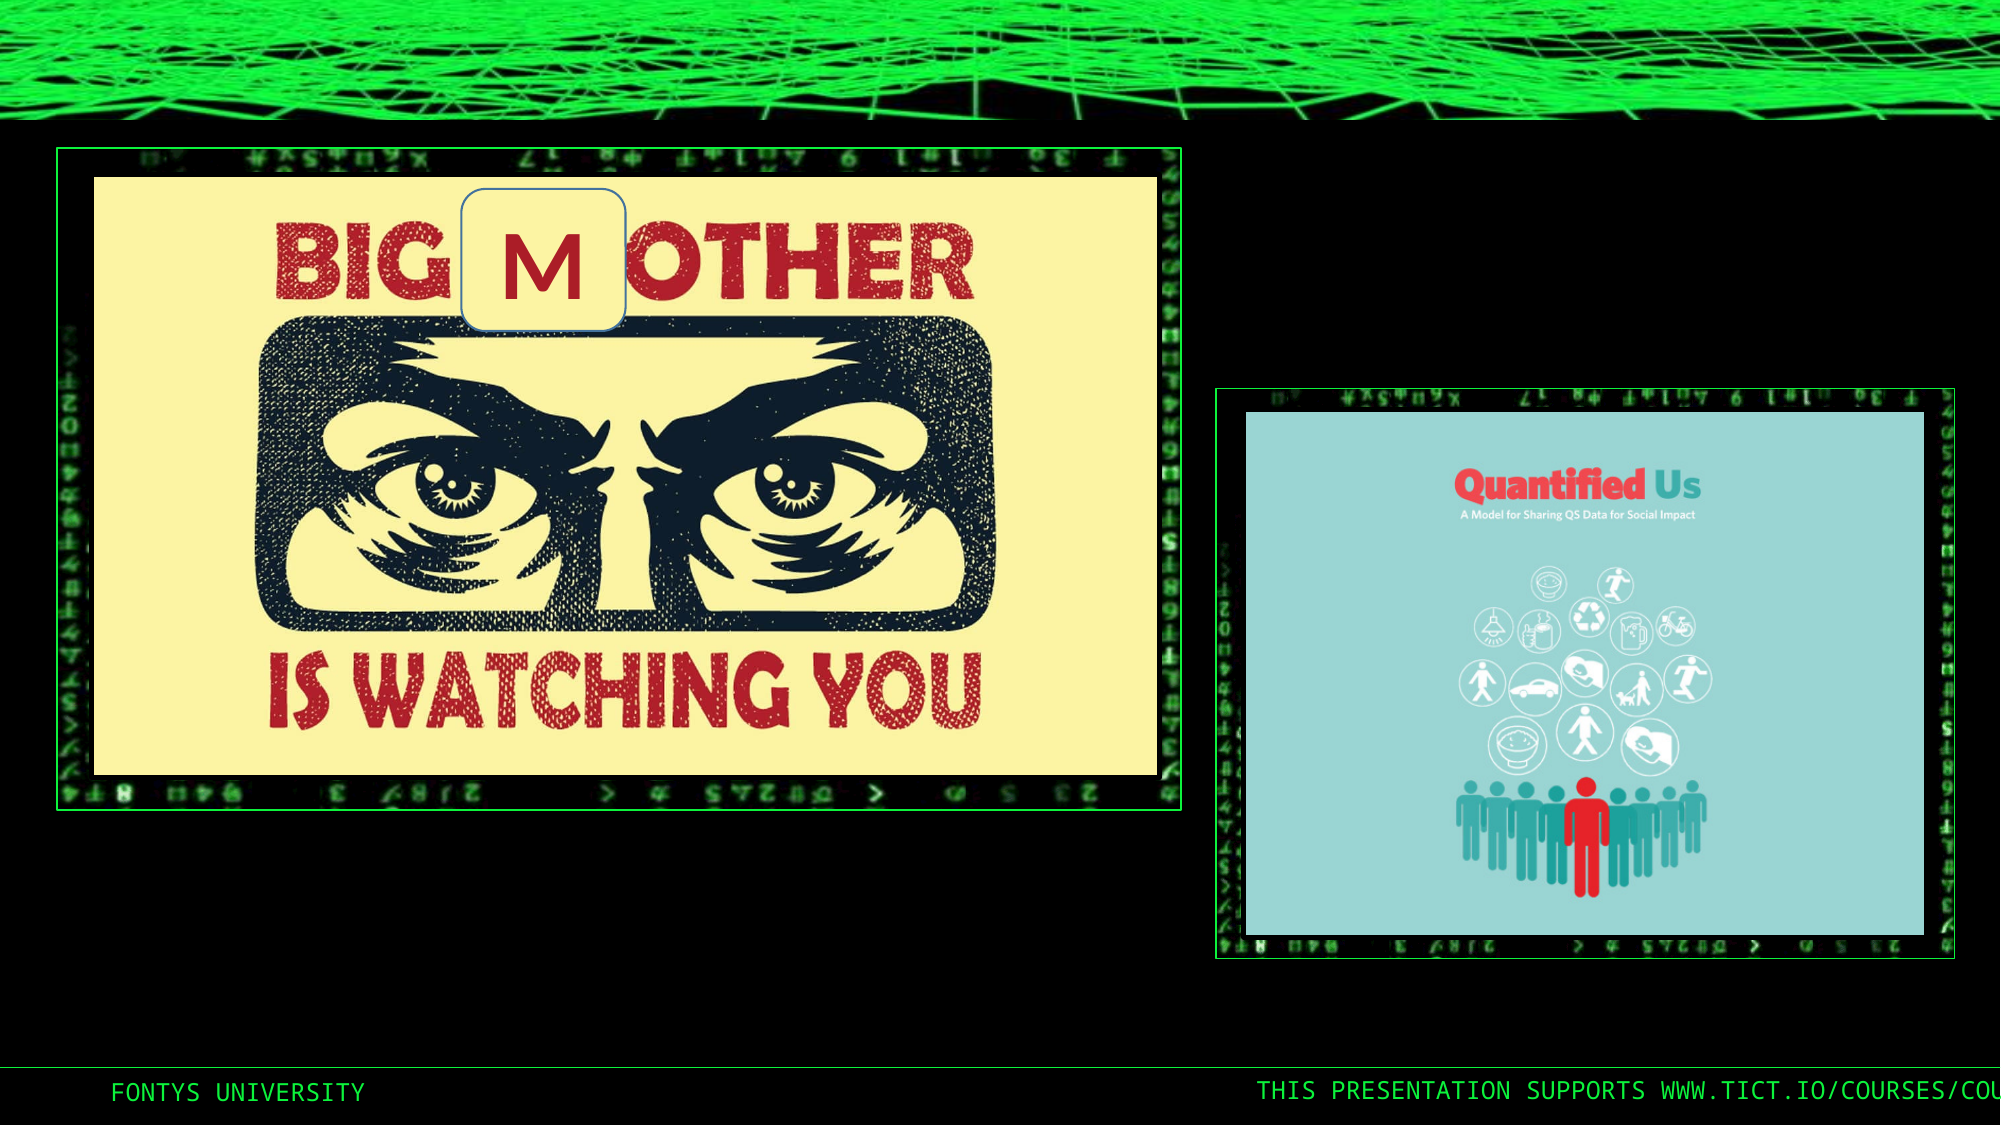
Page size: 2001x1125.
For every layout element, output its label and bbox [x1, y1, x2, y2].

picture [1216, 389, 1954, 958]
picture [57, 148, 1181, 810]
picture [0, 0, 2000, 120]
